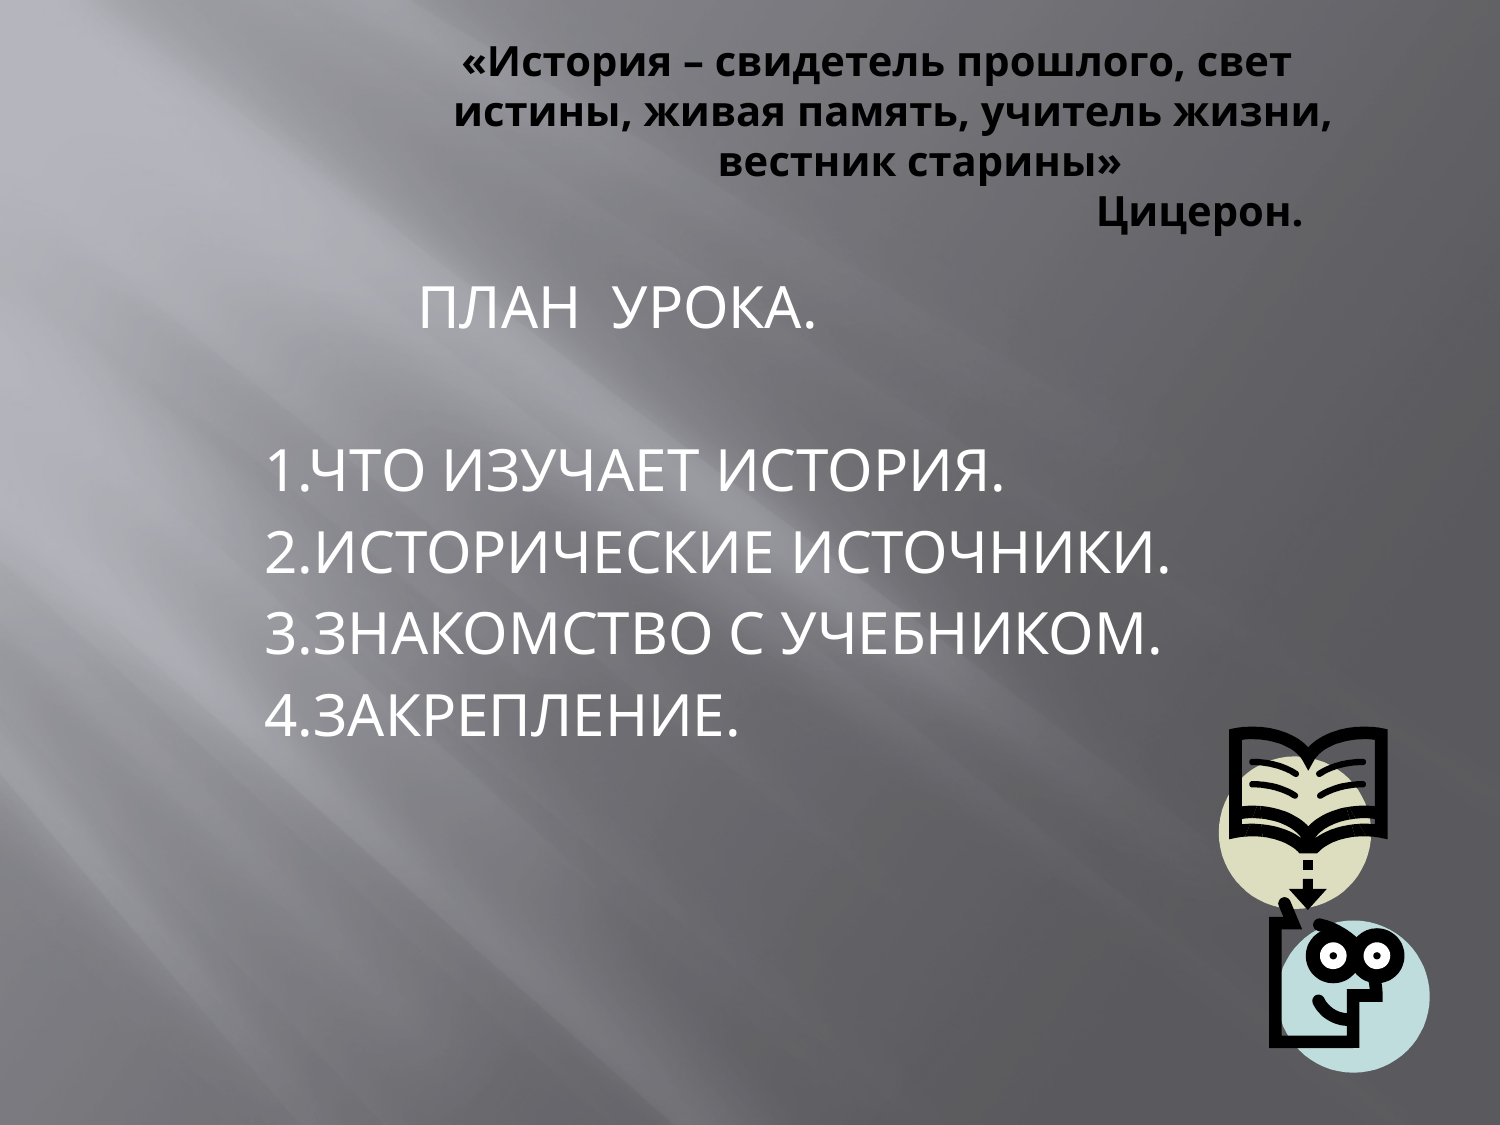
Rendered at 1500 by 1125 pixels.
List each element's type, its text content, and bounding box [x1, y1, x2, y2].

title «История – свидетель прошлого, свет истины, живая память, учитель жизни, вестник старины» Цицерон. [375, 35, 1465, 235]
list ПЛАН УРОКА. 1.ЧТО ИЗУЧАЕТ ИСТОРИЯ. 2.ИСТОРИЧЕСКИЕ ИСТОЧНИКИ. 3.ЗНАКОМСТВО С УЧЕБНИКОМ. 4.ЗАКРЕПЛЕНИЕ. [75, 262, 1425, 1035]
picture [1218, 726, 1430, 1073]
